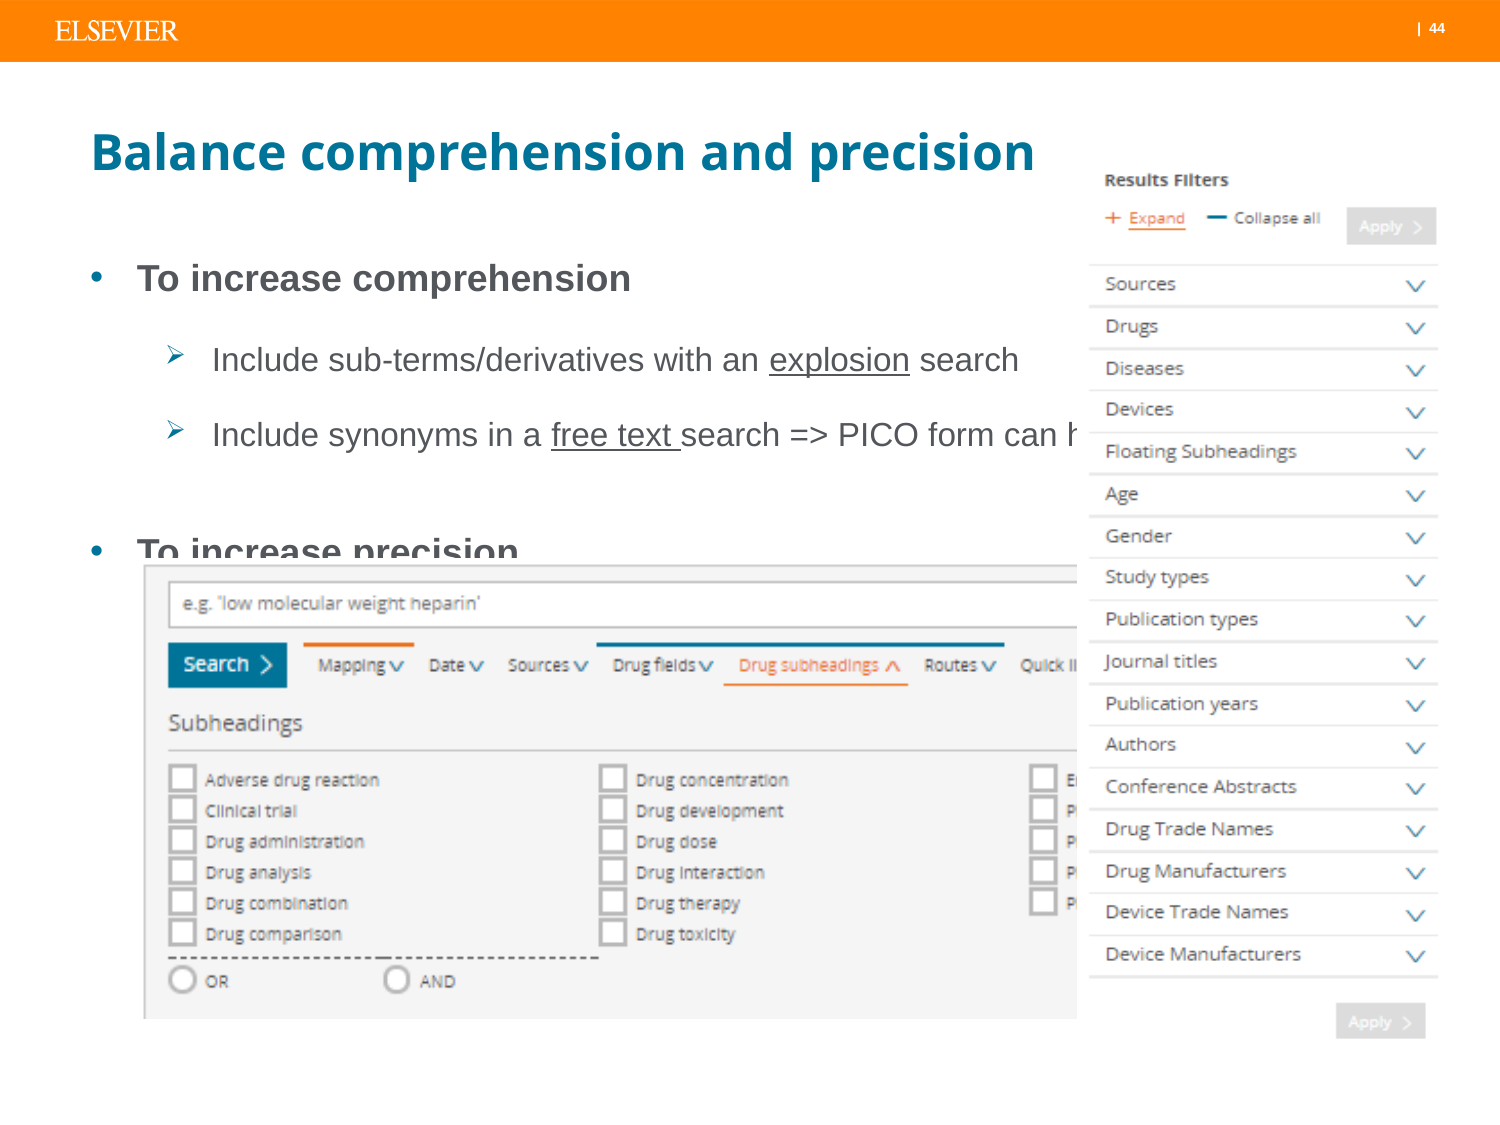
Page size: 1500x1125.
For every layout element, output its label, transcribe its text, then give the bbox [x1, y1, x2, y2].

list To increase comprehension Include sub-terms/derivatives with an explosion search Include synonyms in a free text search => PICO form can help To increase precision Incorporate limits Restrict to records where your search term are indexed as the key point or major focus of the articles found Use disease, drug and device subheadings [75, 246, 1072, 1050]
picture [137, 149, 1461, 1052]
picture [0, 0, 1500, 62]
title Balance comprehension and precision [75, 115, 1427, 185]
